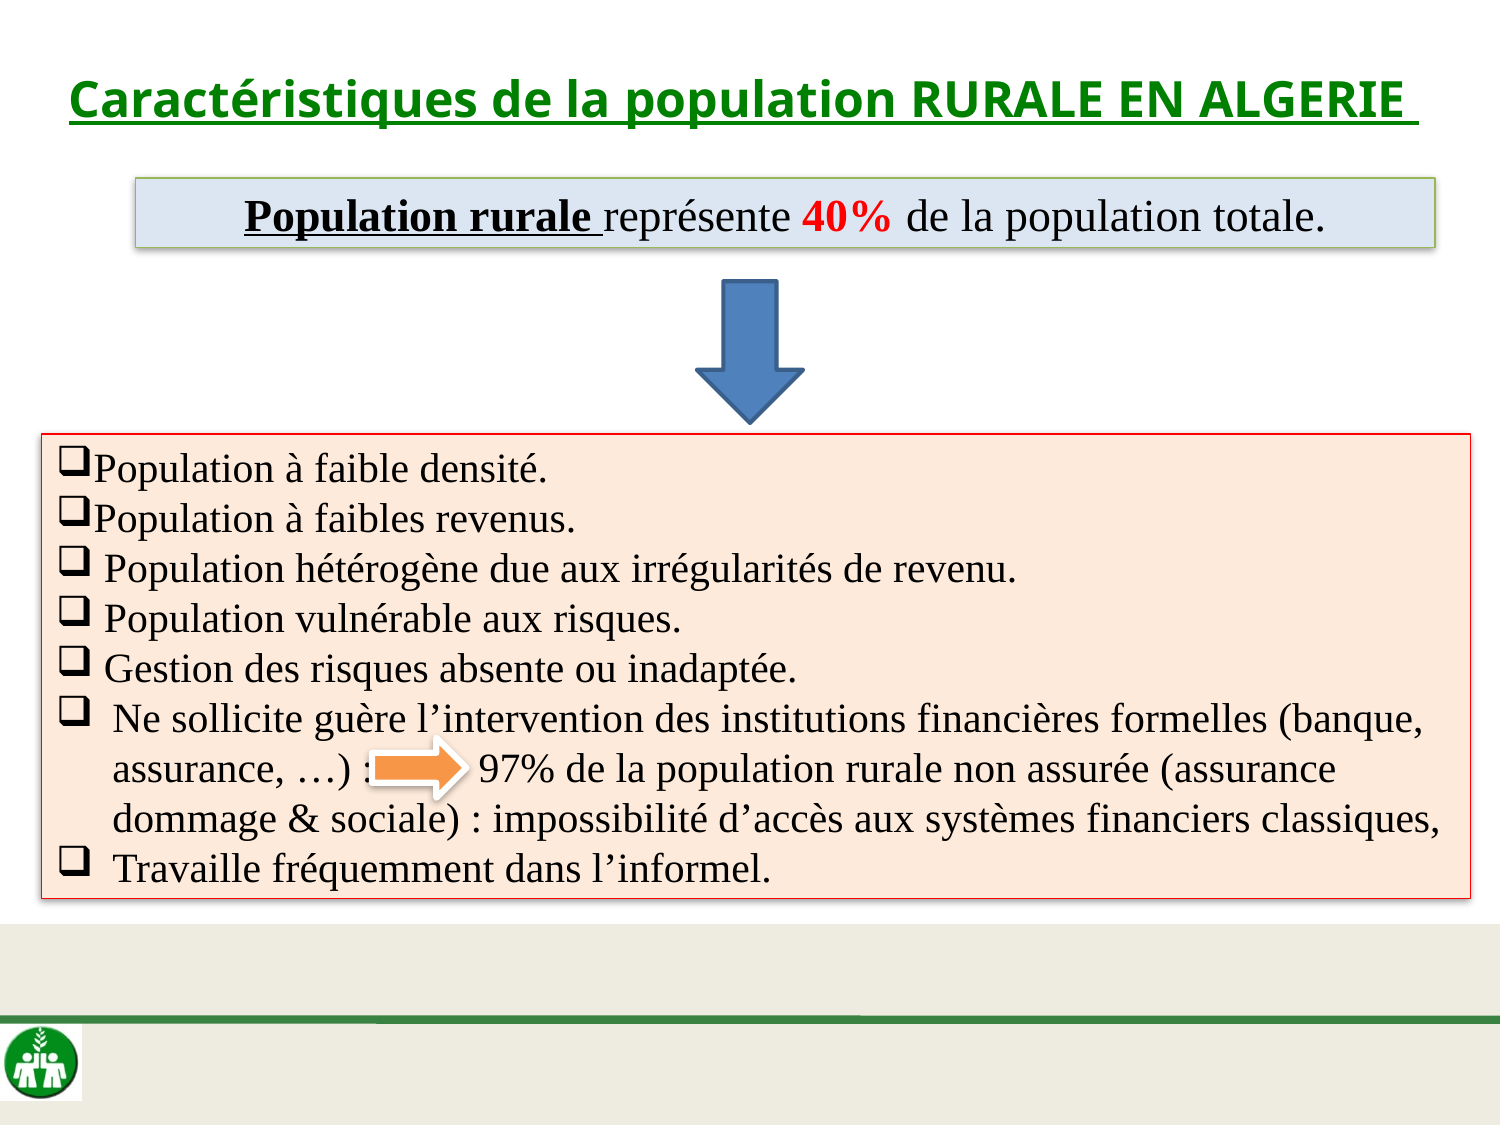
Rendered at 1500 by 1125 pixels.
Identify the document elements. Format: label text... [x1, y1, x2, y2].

text_box [694, 279, 806, 426]
text_box Population rurale représente 40% de la population totale. [135, 180, 1436, 248]
text_box [0, 125, 1500, 1015]
text_box [0, 1025, 1500, 1125]
text_box [0, 0, 1500, 125]
text_box Population à faible densité. Population à faibles revenus. Population hétérogène due aux irrégularités de revenu. Population vulnérable aux risques. Gestion des risques absente ou inadaptée. Ne sollicite guère l’intervention des institutions financières formelles (banque, assurance, …) : 97% de la population rurale non assurée (assurance dommage & sociale) : impossibilité d’accès aux systèmes financiers classiques, Travaille fréquemment dans l’informel. [41, 433, 1471, 899]
text_box Caractéristiques de la population RURALE EN ALGERIE [17, 59, 1471, 180]
text_box [368, 734, 470, 801]
picture [0, 1022, 83, 1101]
